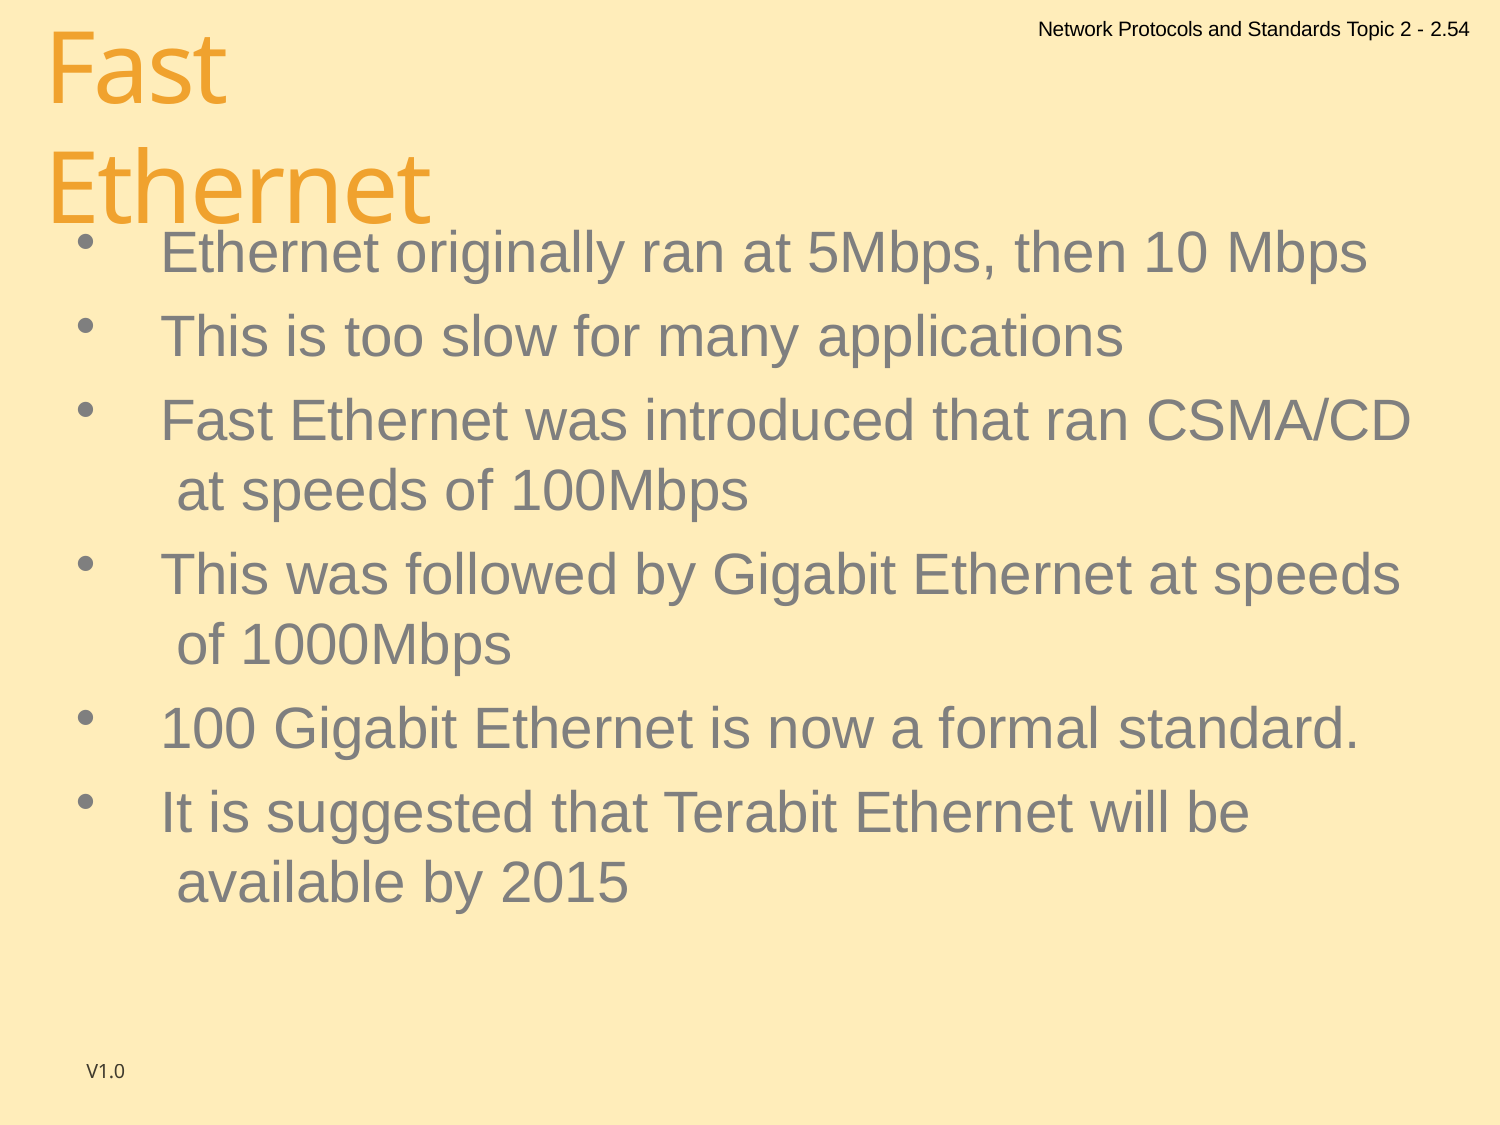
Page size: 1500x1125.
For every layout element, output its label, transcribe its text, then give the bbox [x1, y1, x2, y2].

text_box Ethernet originally ran at 5Mbps, then 10 Mbps This is too slow for many applications Fast Ethernet was introduced that ran CSMA/CD at speeds of 100Mbps This was followed by Gigabit Ethernet at speeds of 1000Mbps 100 Gigabit Ethernet is now a formal standard. It is suggested that Terabit Ethernet will be available by 2015 [73, 197, 1421, 914]
title Fast Ethernet [42, 1, 598, 244]
text_box Network Protocols and Standards Topic 2 - 2.54 [1036, 13, 1488, 41]
slide_number V1.0 [84, 914, 591, 1125]
